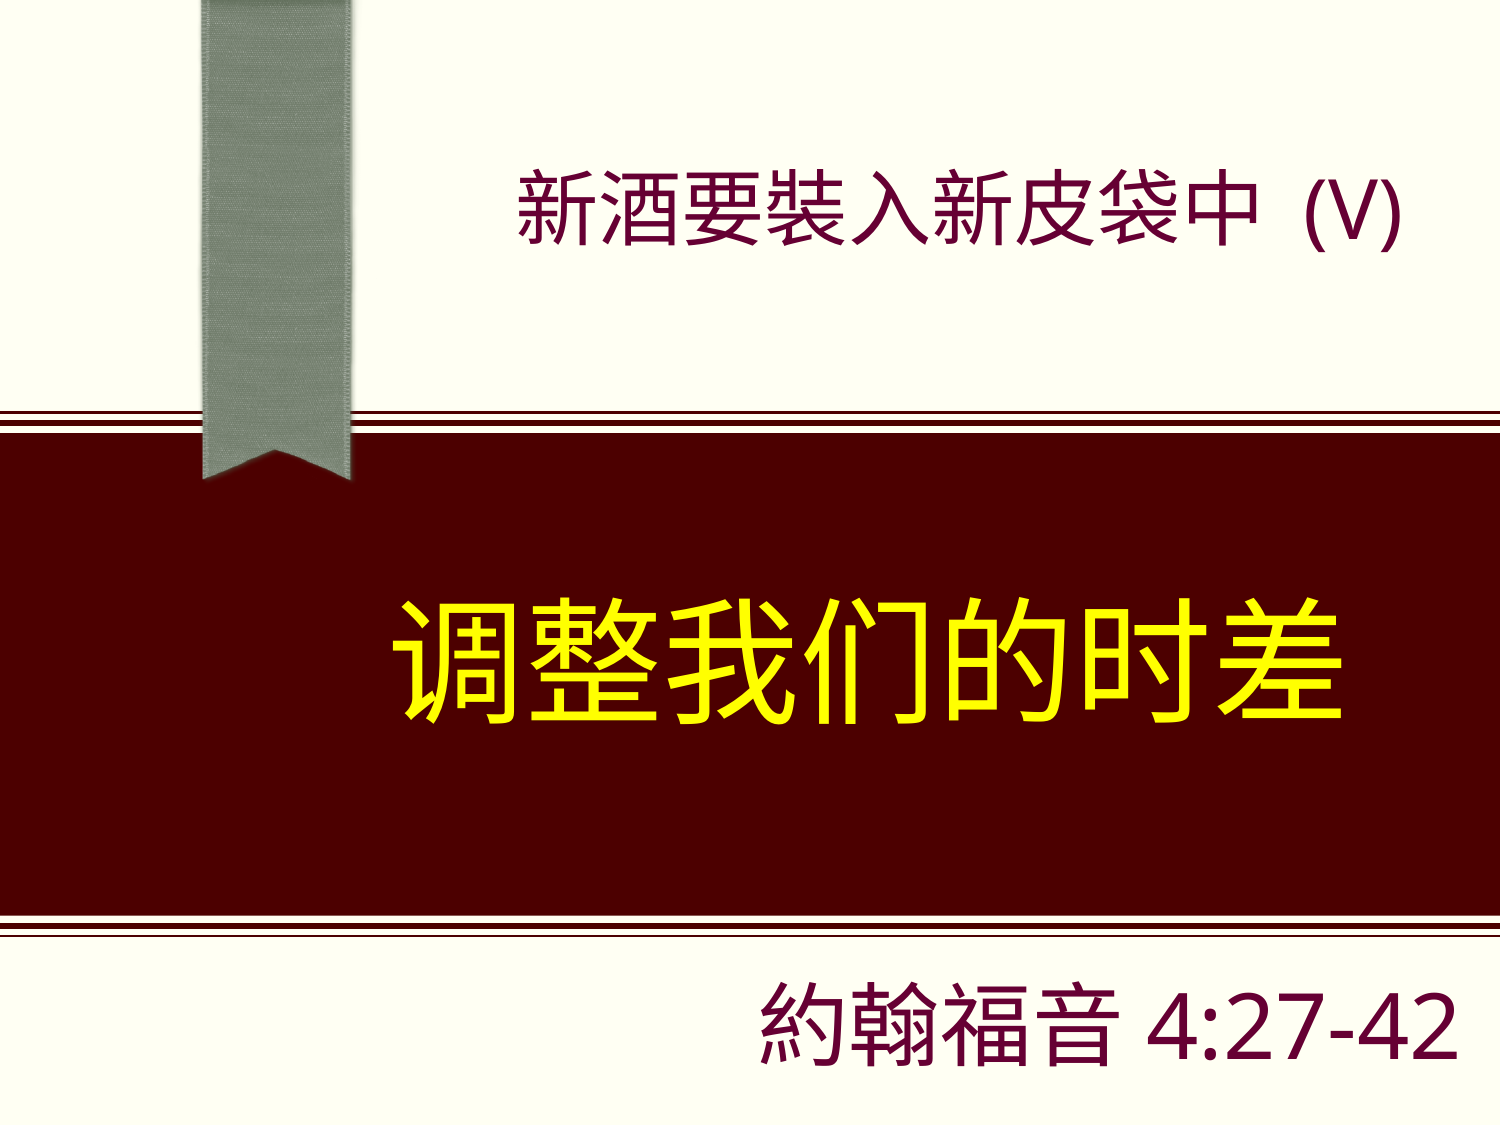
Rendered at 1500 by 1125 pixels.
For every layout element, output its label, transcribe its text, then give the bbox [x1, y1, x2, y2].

title 调整我们的时差 [275, 425, 1463, 913]
text_box 約翰福音4:27-42 [719, 949, 1500, 1086]
list 新酒要裝入新皮袋中 (V) [450, 62, 1425, 363]
